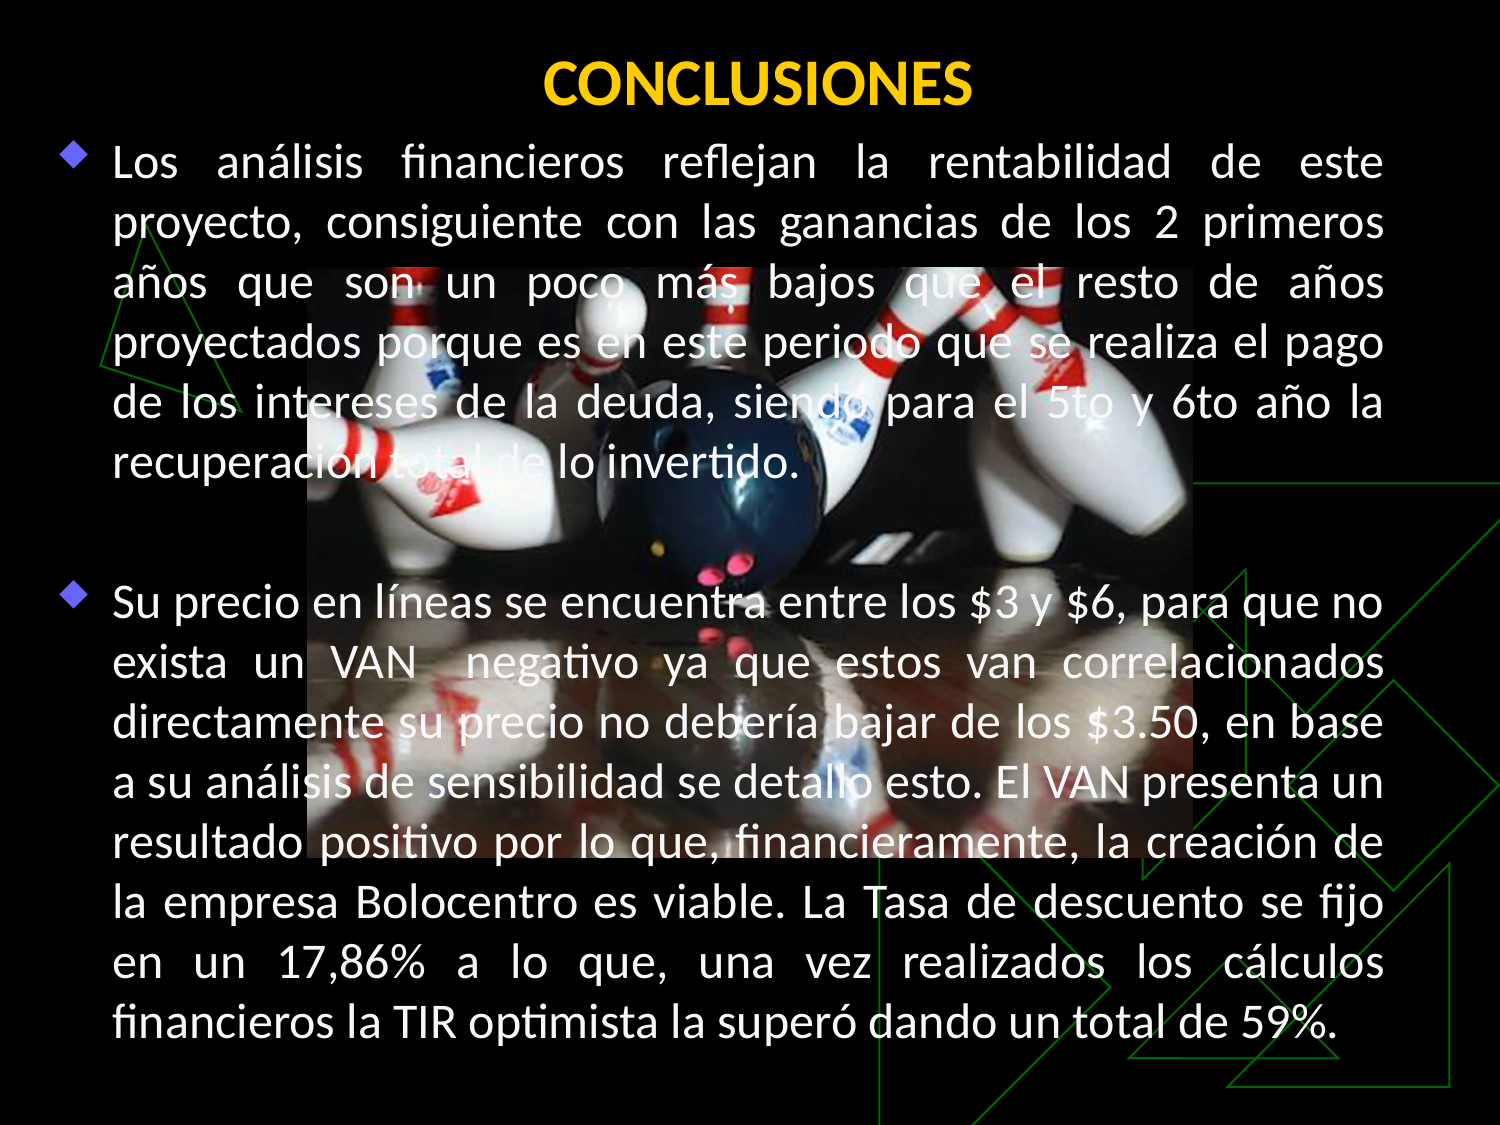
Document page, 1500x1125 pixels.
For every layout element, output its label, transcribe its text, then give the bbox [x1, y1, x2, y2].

picture [306, 266, 1194, 859]
text_box CONCLUSIONES [159, 54, 1359, 114]
list Los análisis financieros reflejan la rentabilidad de este proyecto, consiguiente con las ganancias de los 2 primeros años que son un poco más bajos que el resto de años proyectados porque es en este periodo que se realiza el pago de los intereses de la deuda, siendo para el 5to y 6to año la recuperación total de lo invertido. Su precio en líneas se encuentra entre los $3 y $6, para que no exista un VAN negativo ya que estos van correlacionados directamente su precio no debería bajar de los $3.50, en base a su análisis de sensibilidad se detallo esto. El VAN presenta un resultado positivo por lo que, financieramente, la creación de la empresa Bolocentro es viable. La Tasa de descuento se fijo en un 17,86% a lo que, una vez realizados los cálculos financieros la TIR optimista la superó dando un total de 59%. [40, 66, 1401, 1125]
